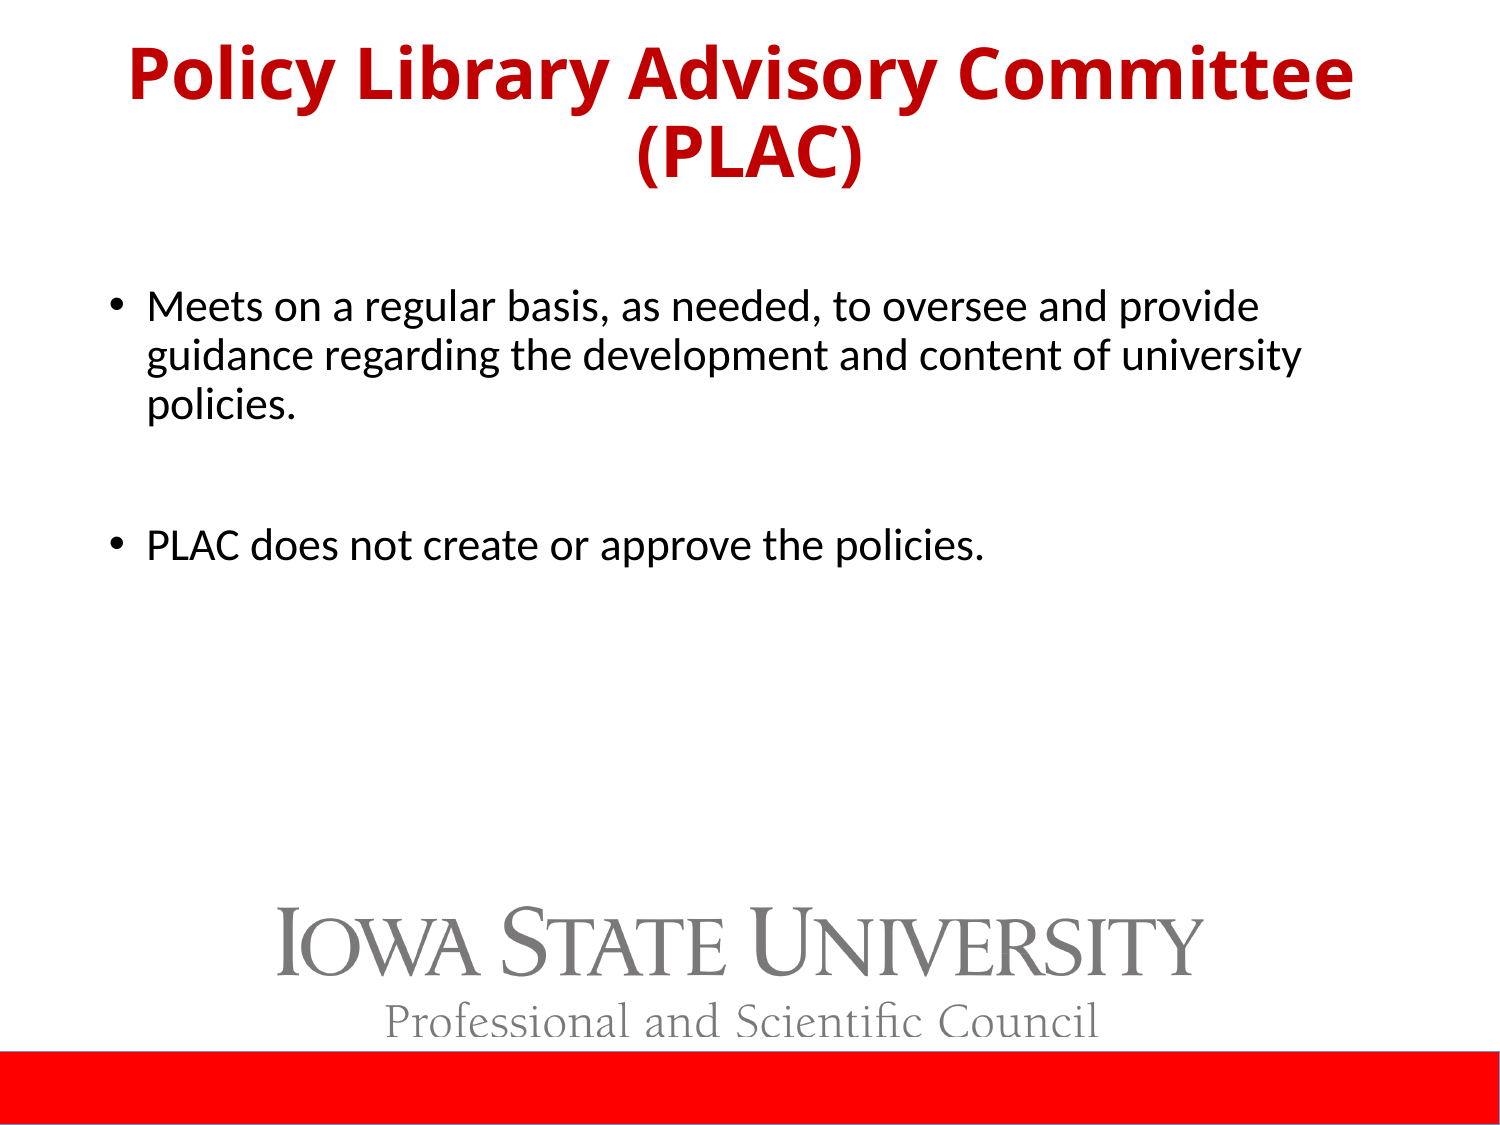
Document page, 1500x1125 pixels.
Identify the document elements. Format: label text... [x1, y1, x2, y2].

list Meets on a regular basis, as needed, to oversee and provide guidance regarding the development and content of university policies. PLAC does not create or approve the policies. [93, 198, 1388, 912]
title Policy Library Advisory Committee (PLAC) [103, 6, 1397, 225]
text_box [0, 1051, 1500, 1125]
picture [277, 905, 1204, 1037]
